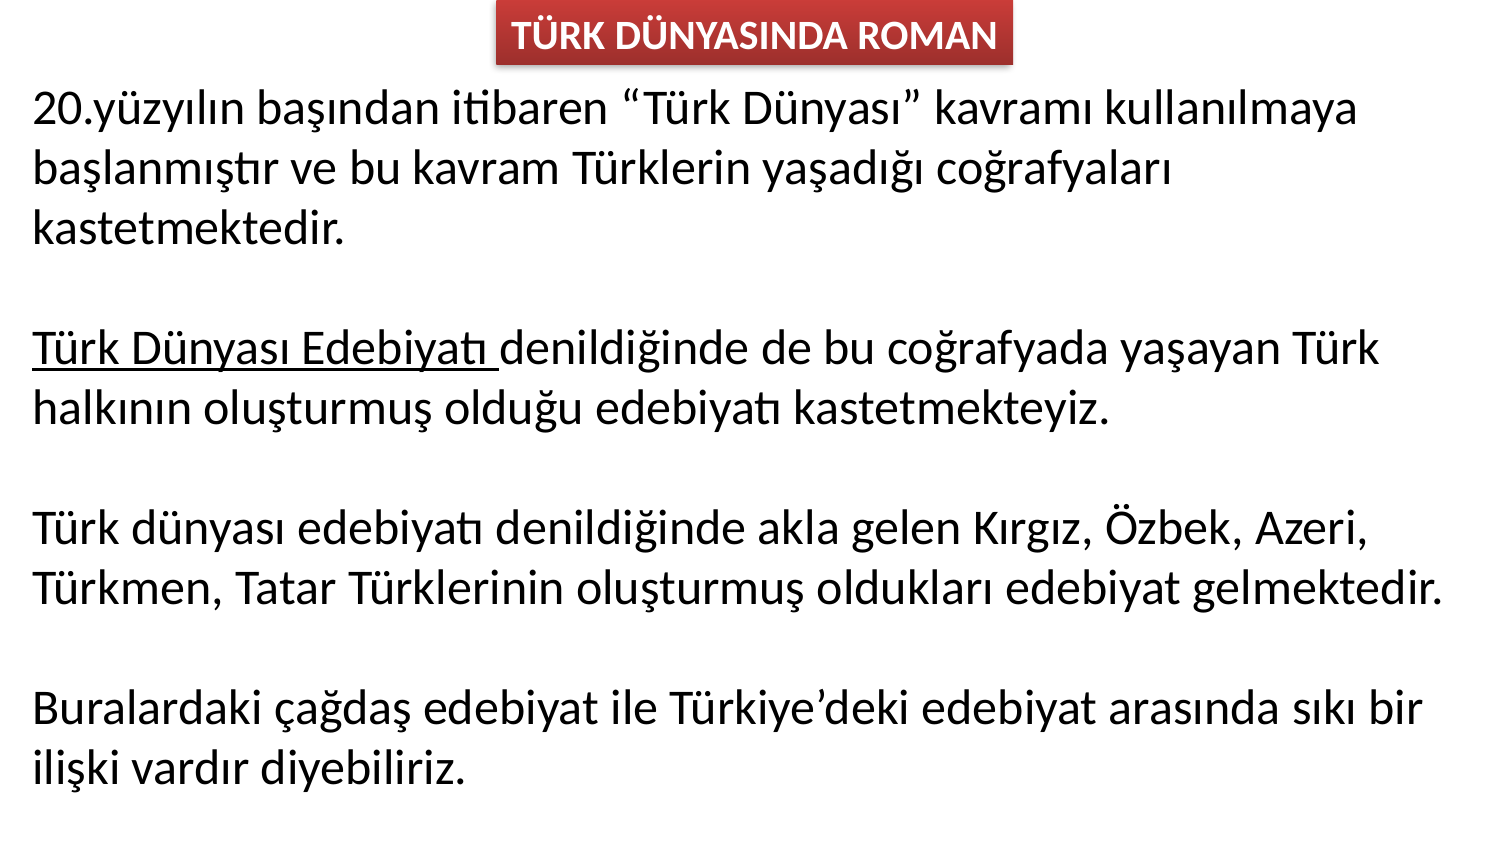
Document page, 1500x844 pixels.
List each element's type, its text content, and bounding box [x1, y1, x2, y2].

text_box TÜRK DÜNYASINDA ROMAN [496, 0, 1014, 65]
text_box 20.yüzyılın başından itibaren “Türk Dünyası” kavramı kullanılmaya başlanmıştır ve bu kavram Türklerin yaşadığı coğrafyaları kastetmektedir. Türk Dünyası Edebiyatı denildiğinde de bu coğrafyada yaşayan Türk halkının oluşturmuş olduğu edebiyatı kastetmekteyiz. Türk dünyası edebiyatı denildiğinde akla gelen Kırgız, Özbek, Azeri, Türkmen, Tatar Türklerinin oluşturmuş oldukları edebiyat gelmektedir. Buralardaki çağdaş edebiyat ile Türkiye’deki edebiyat arasında sıkı bir ilişki vardır diyebiliriz. [17, 66, 1500, 802]
